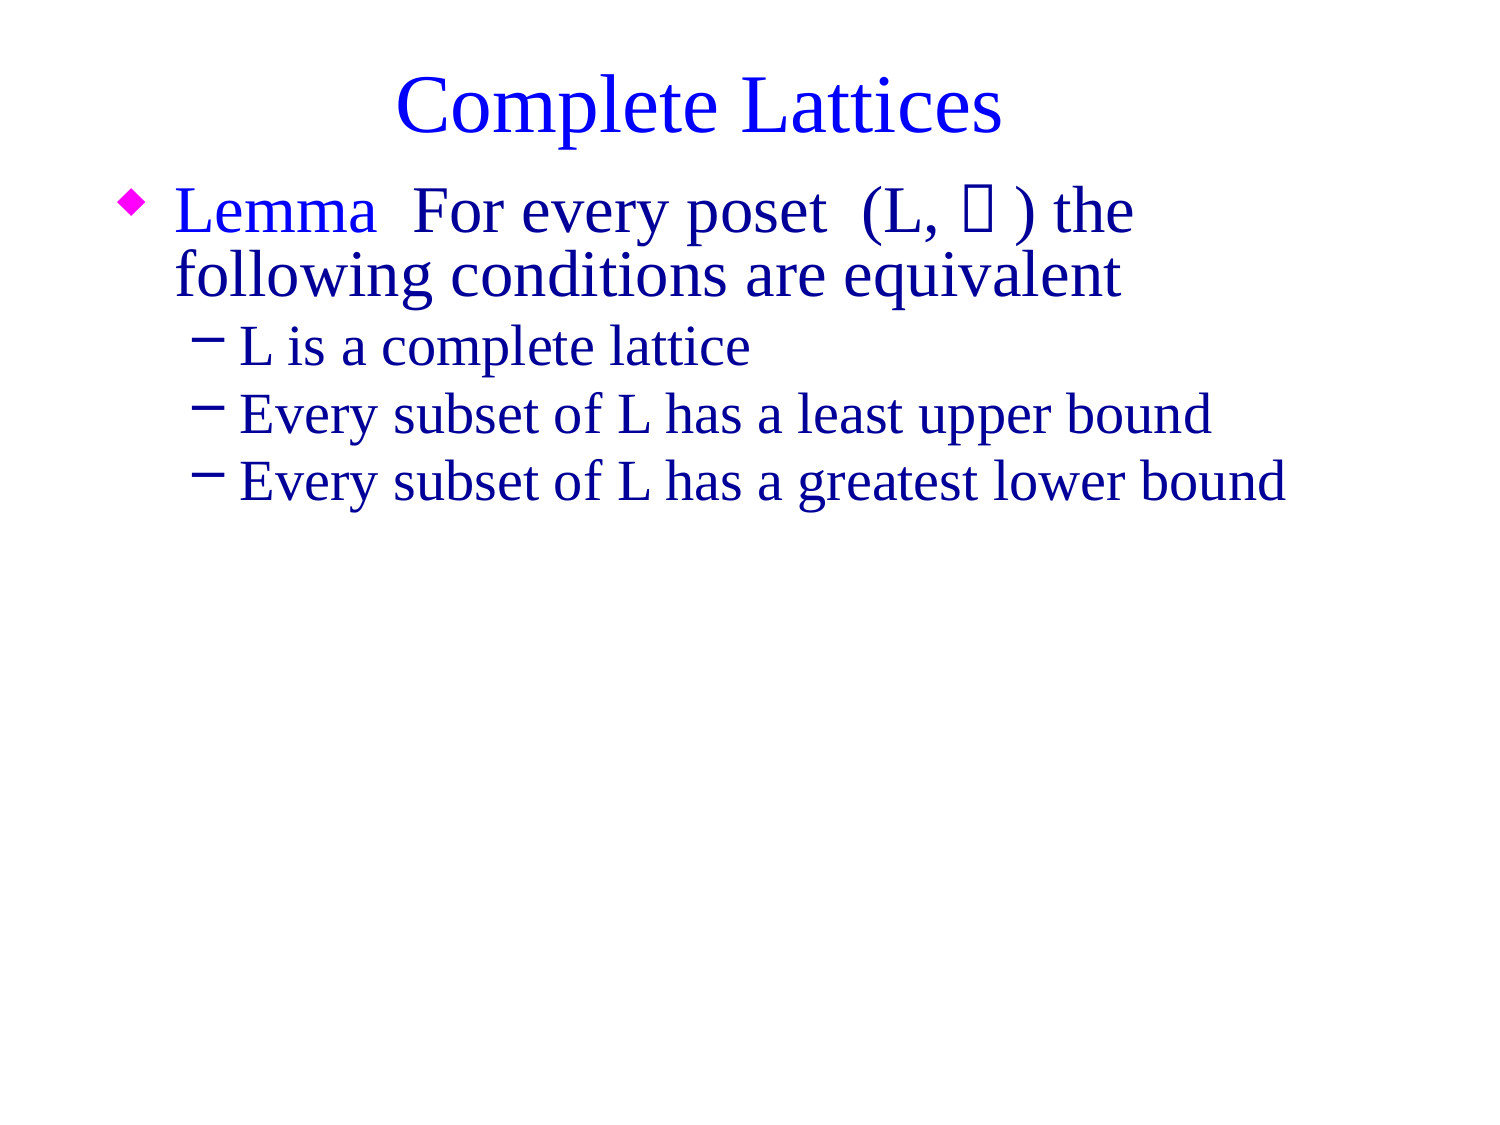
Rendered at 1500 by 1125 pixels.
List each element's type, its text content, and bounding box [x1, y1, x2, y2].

list Lemma For every poset (L,  ) the following conditions are equivalent L is a complete lattice Every subset of L has a least upper bound Every subset of L has a greatest lower bound [102, 173, 1371, 980]
title Complete Lattices [62, 27, 1338, 158]
